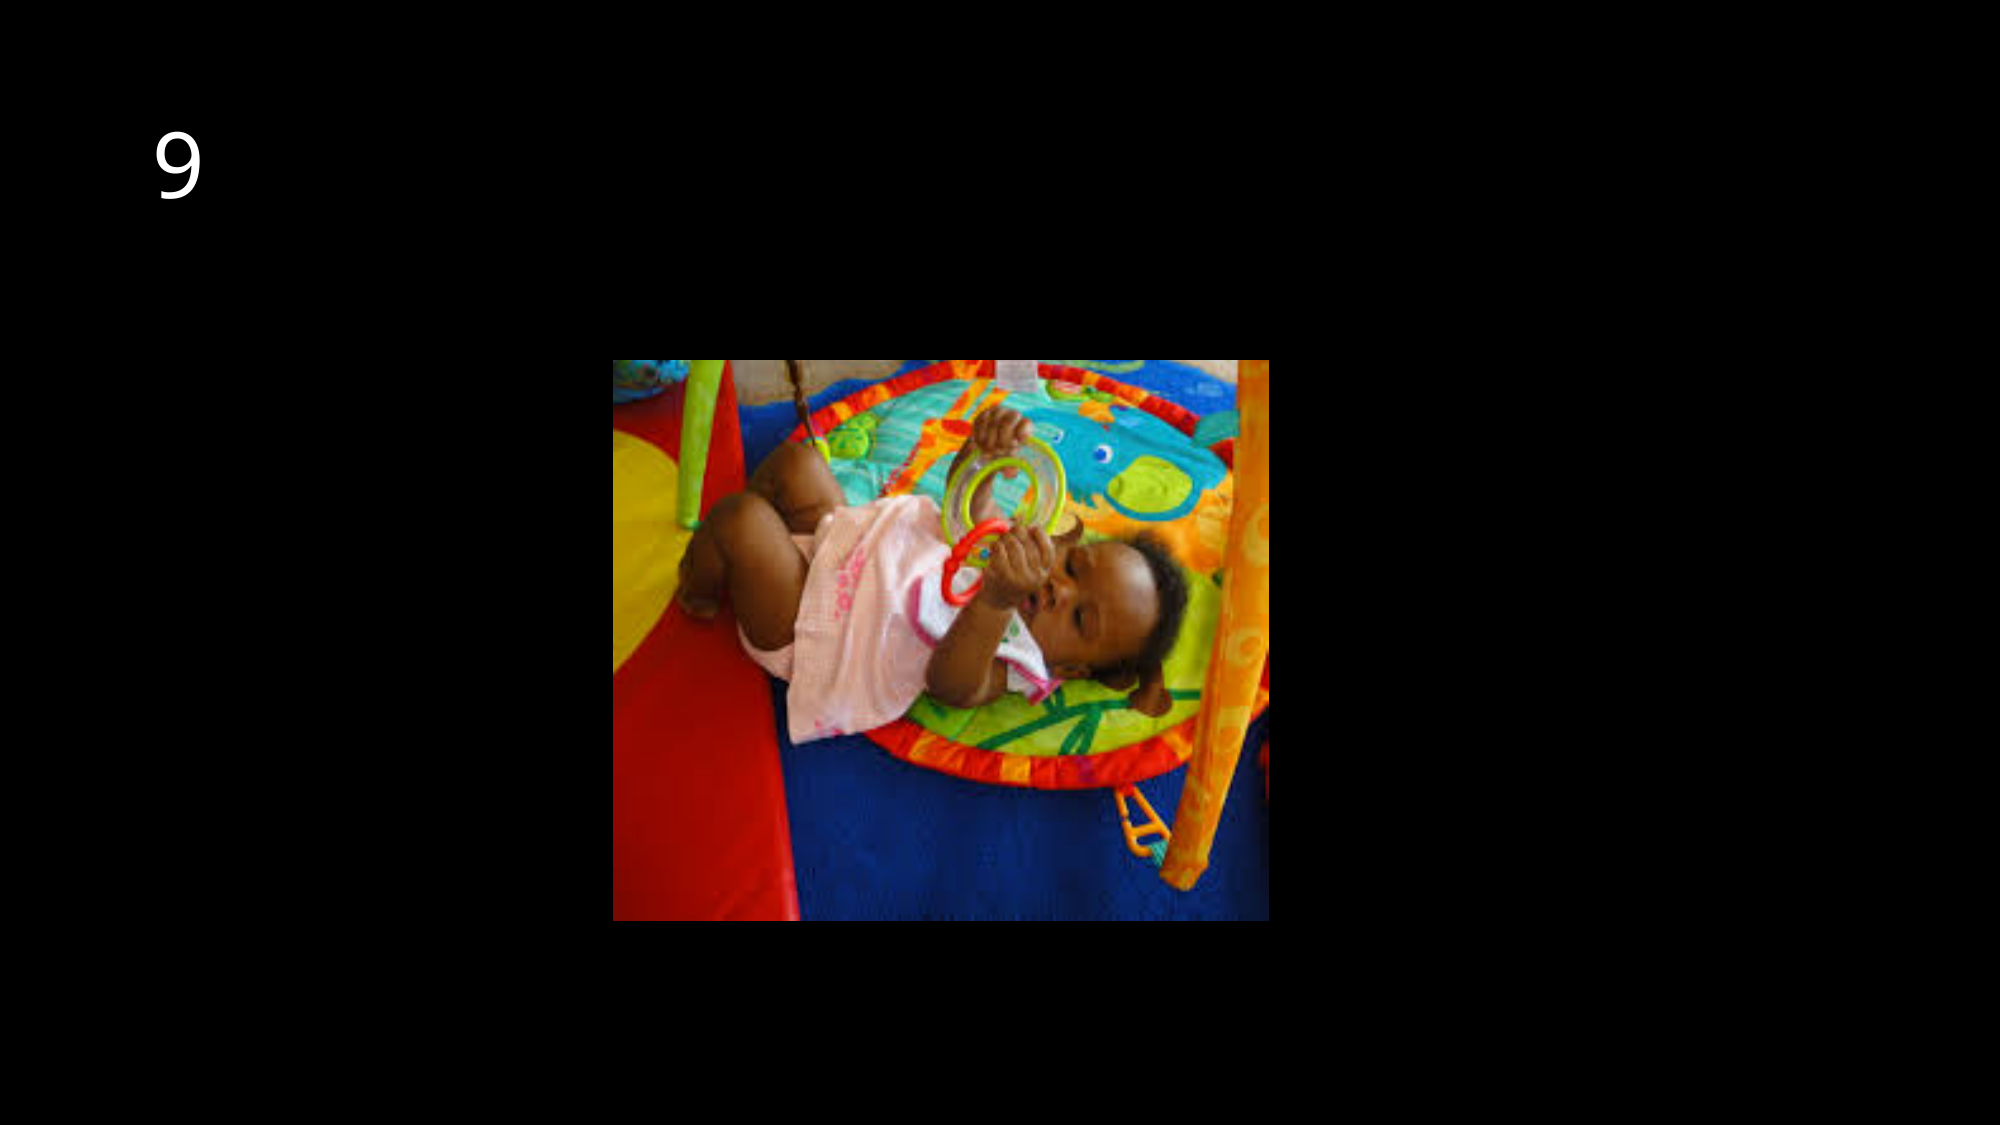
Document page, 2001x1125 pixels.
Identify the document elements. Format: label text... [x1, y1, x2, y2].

picture [613, 360, 1269, 921]
title 9 [137, 59, 1863, 278]
